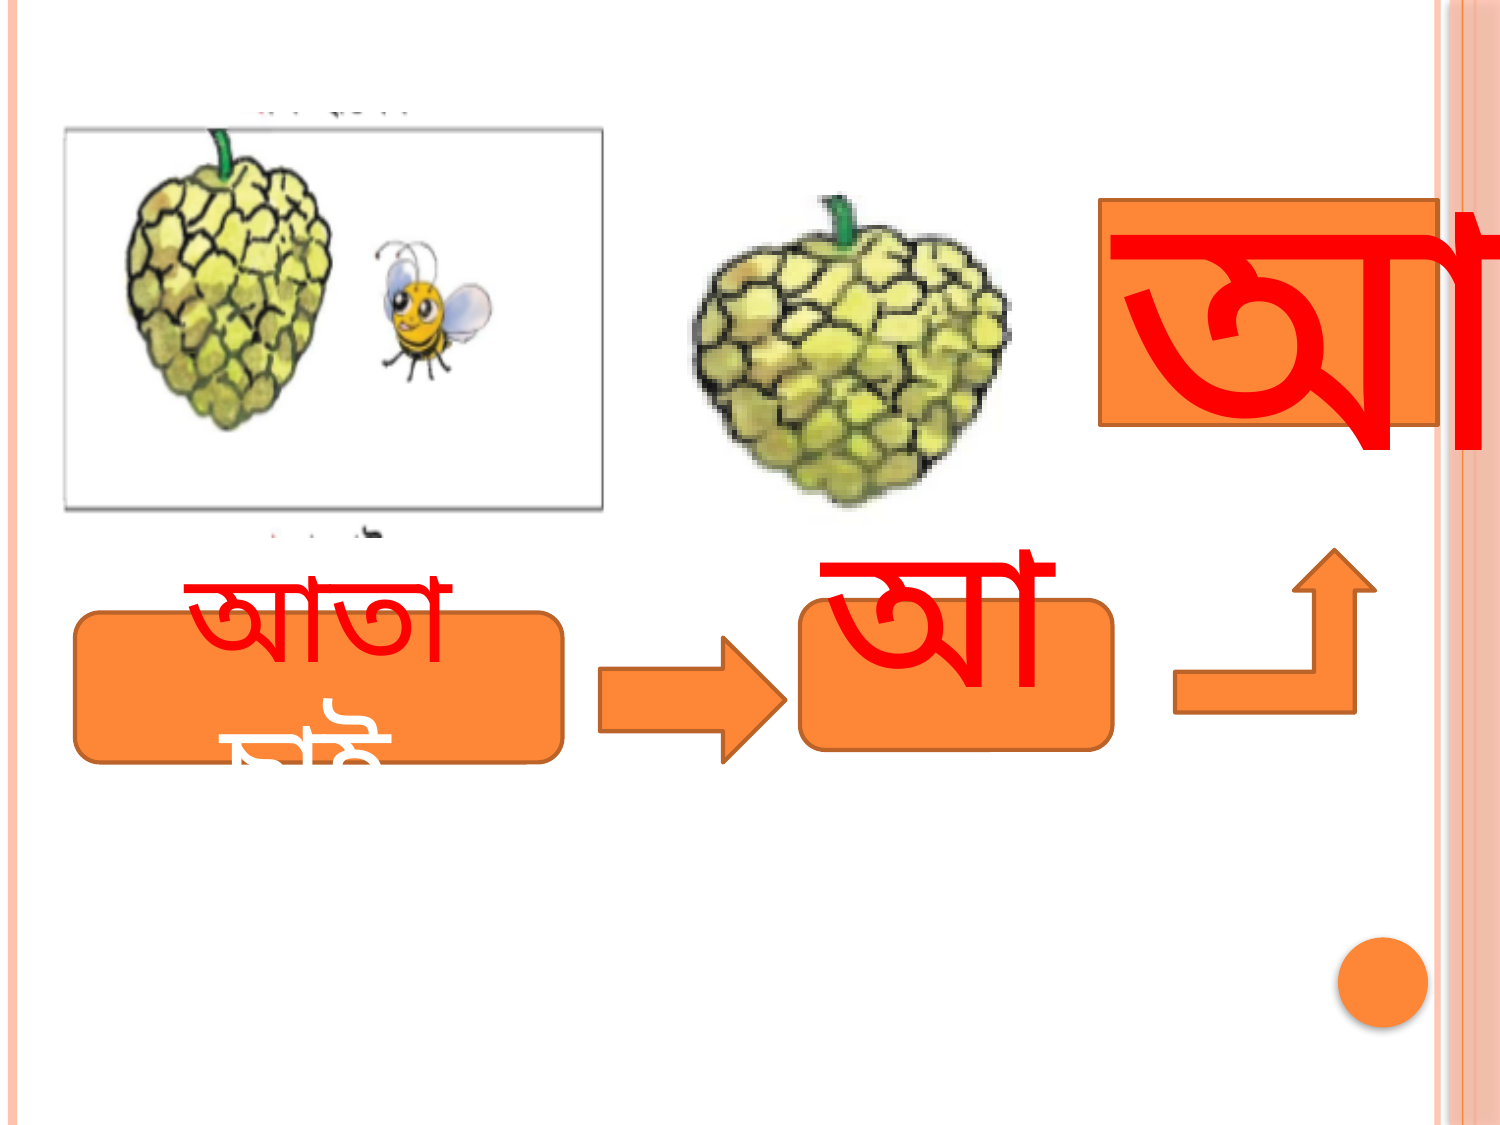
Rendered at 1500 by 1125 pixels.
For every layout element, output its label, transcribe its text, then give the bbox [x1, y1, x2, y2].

text_box আ [1098, 198, 1440, 427]
text_box [1172, 547, 1377, 715]
text_box আতা চাই। [72, 610, 565, 765]
picture [61, 111, 663, 538]
text_box আতা [797, 597, 1115, 753]
text_box [597, 635, 788, 765]
picture [677, 174, 1088, 538]
